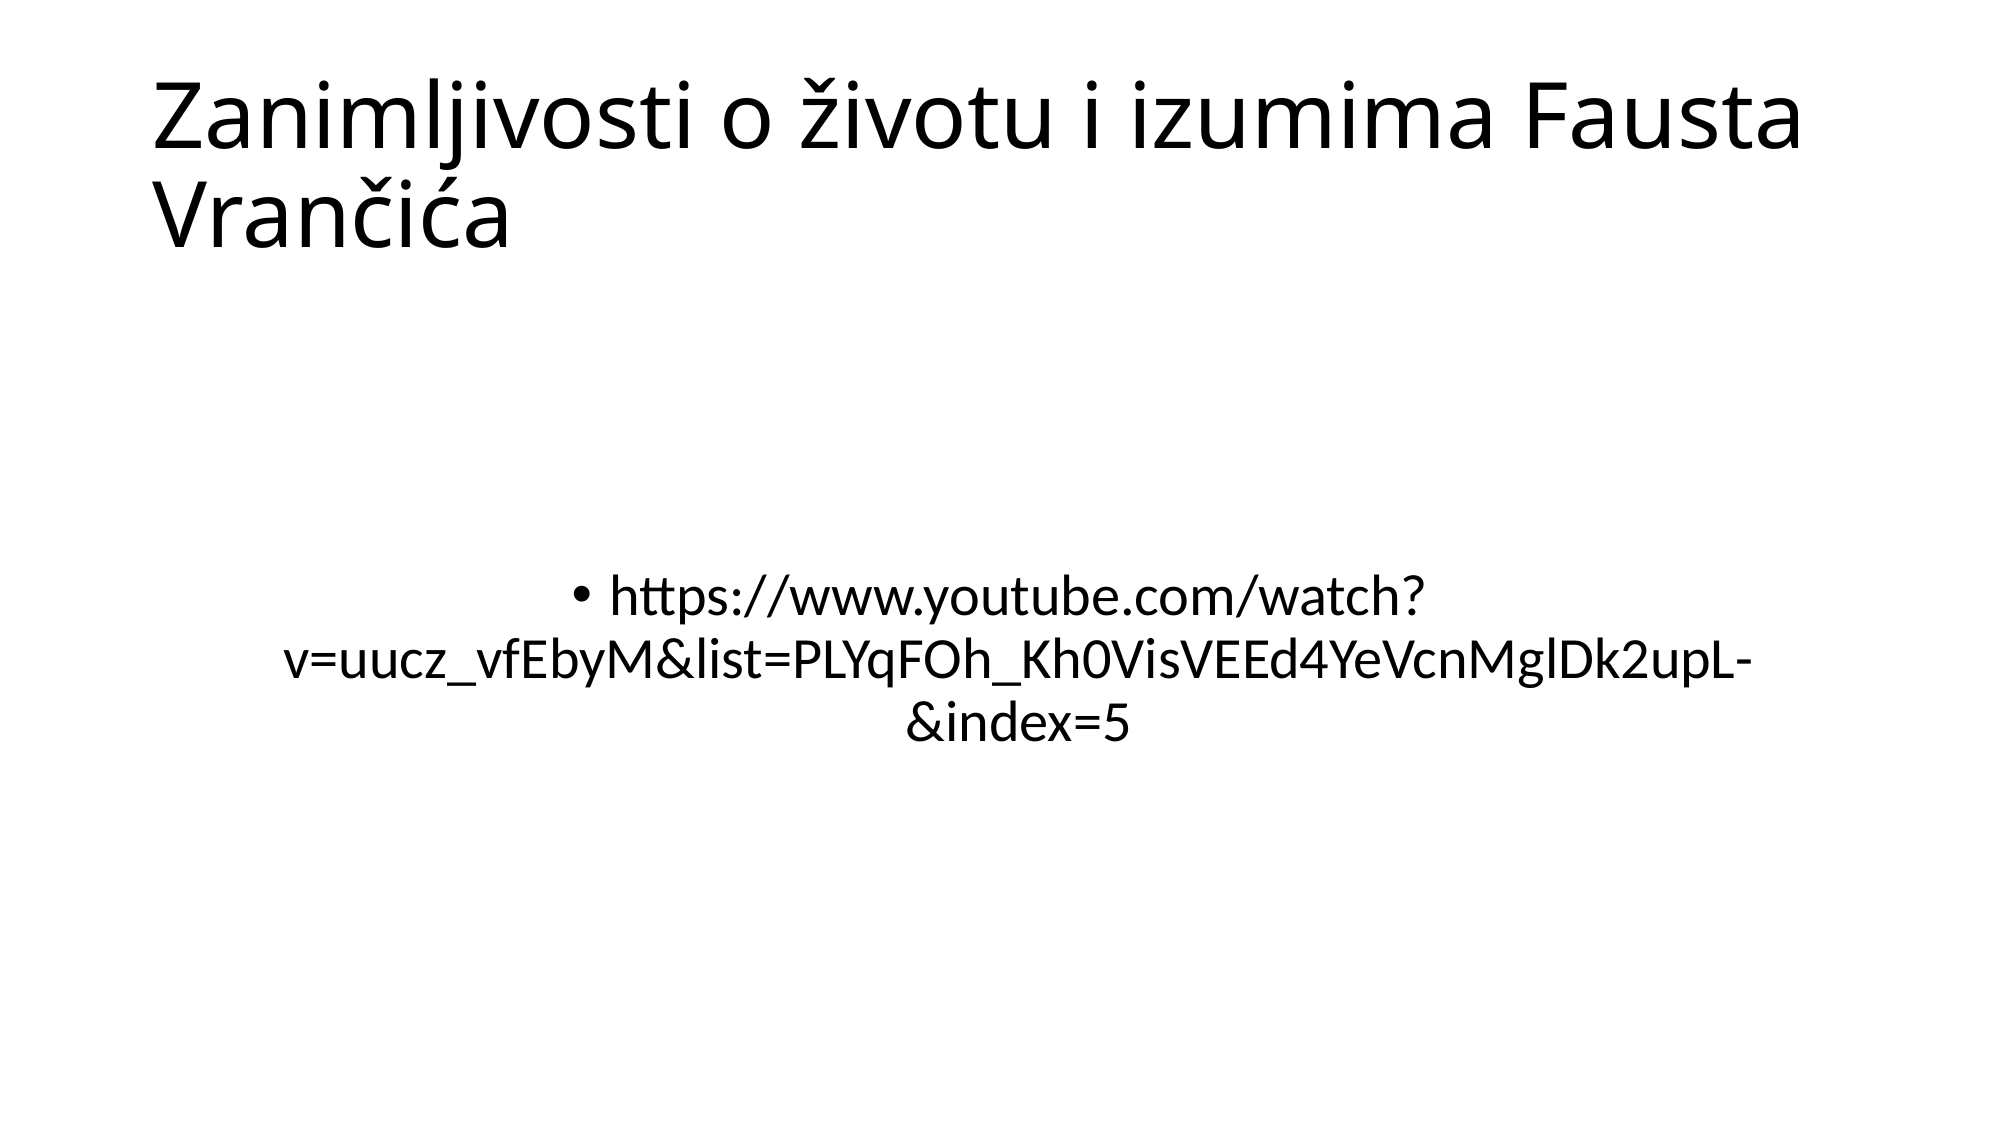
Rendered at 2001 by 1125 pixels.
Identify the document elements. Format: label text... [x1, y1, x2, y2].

list https://www.youtube.com/watch?v=uucz_vfEbyM&list=PLYqFOh_Kh0VisVEEd4YeVcnMglDk2upL-&index=5 [137, 299, 1863, 1014]
title Zanimljivosti o životu i izumima Fausta Vrančića [137, 59, 1863, 278]
